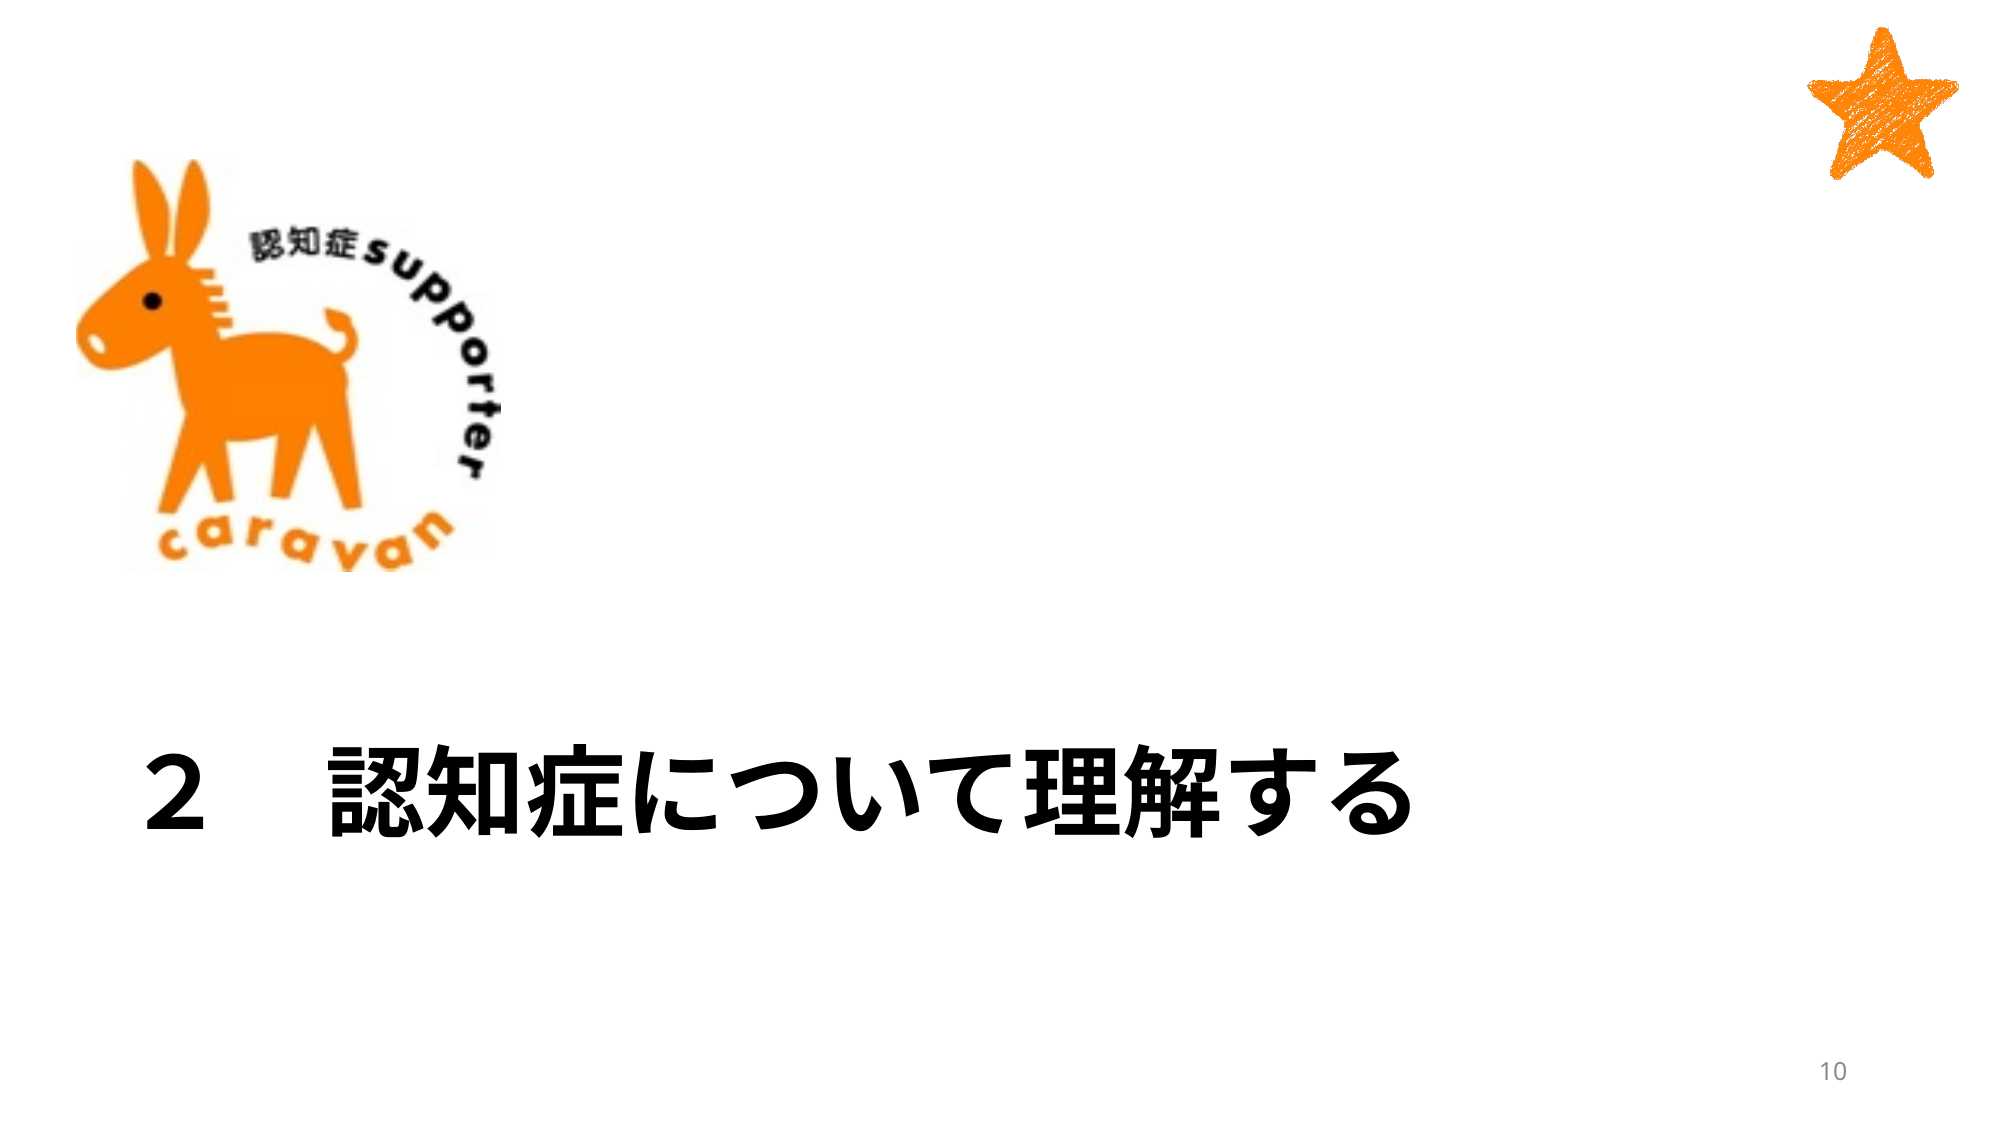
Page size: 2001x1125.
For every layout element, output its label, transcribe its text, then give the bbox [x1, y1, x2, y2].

picture [1807, 21, 1959, 180]
slide_number 10 [1412, 1042, 1863, 1103]
title ２ 認知症について理解する [110, 688, 1890, 906]
picture [76, 159, 501, 572]
